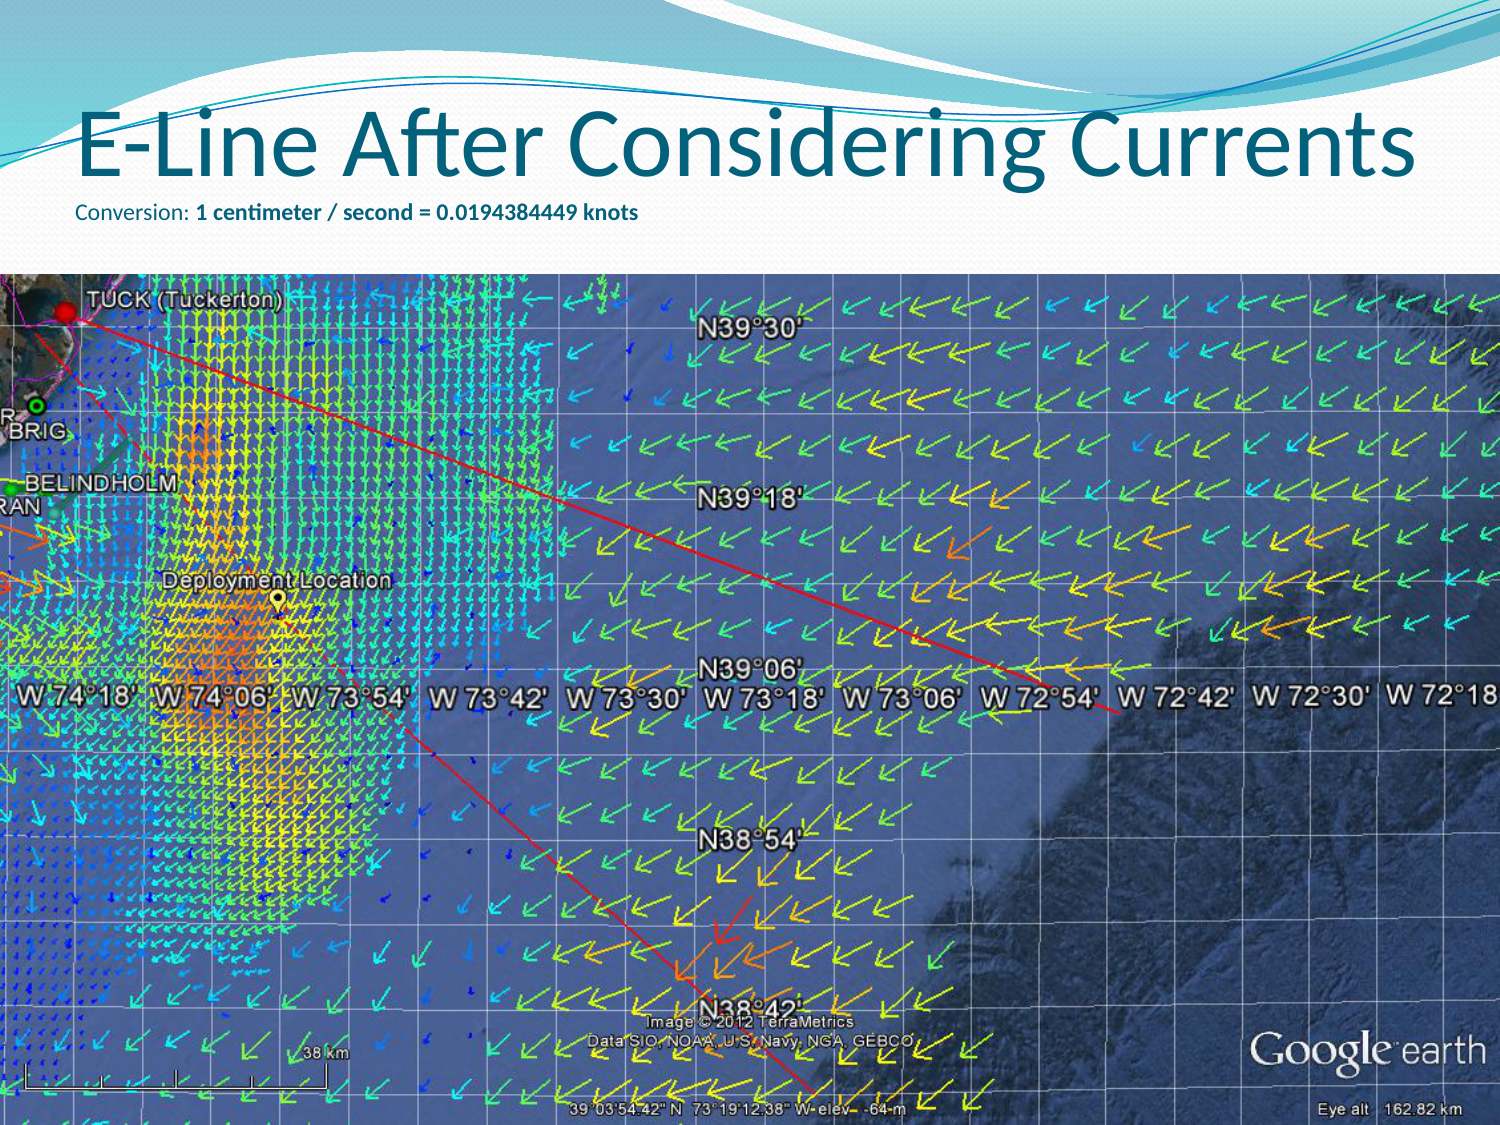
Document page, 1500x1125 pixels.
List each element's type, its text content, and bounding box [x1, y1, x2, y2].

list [0, 274, 1500, 1125]
title E-Line After Considering Currents Conversion: 1 centimeter / second = 0.0194384449 knots [75, 37, 1425, 225]
